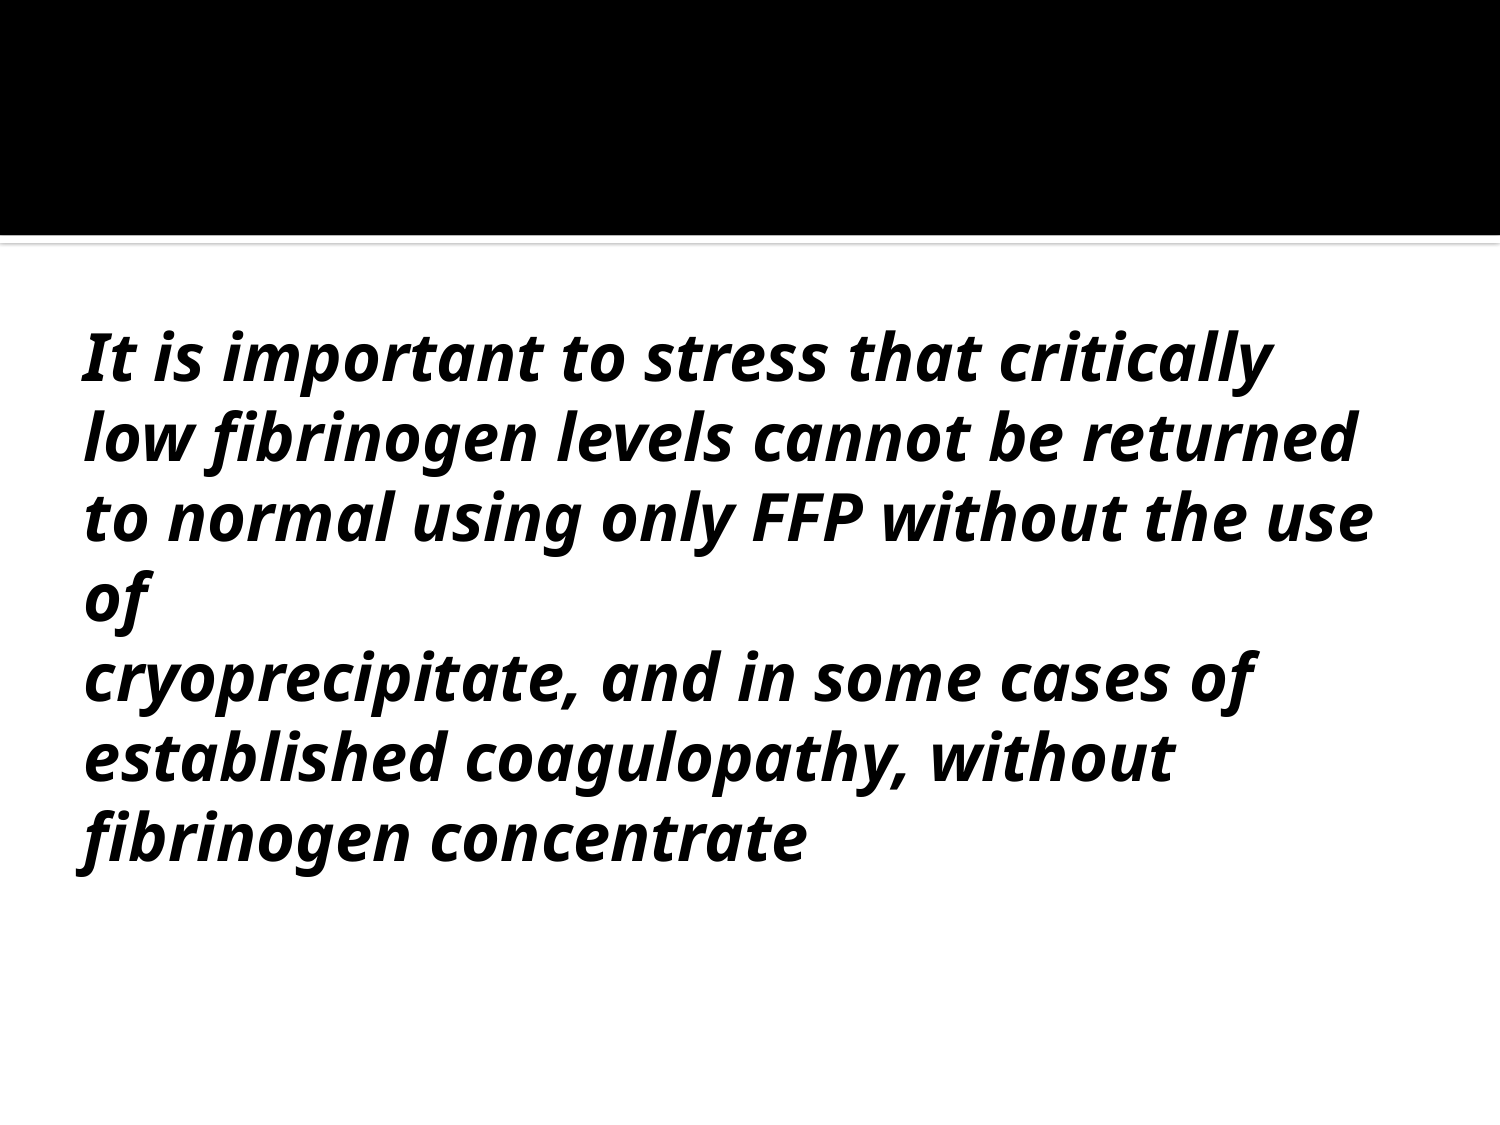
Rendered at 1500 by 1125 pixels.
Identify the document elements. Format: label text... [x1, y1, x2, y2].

list It is important to stress that critically low fibrinogen levels cannot be returned to normal using only FFP without the use of cryoprecipitate, and in some cases of established coagulopathy, without fibrinogen concentrate [75, 299, 1425, 1059]
